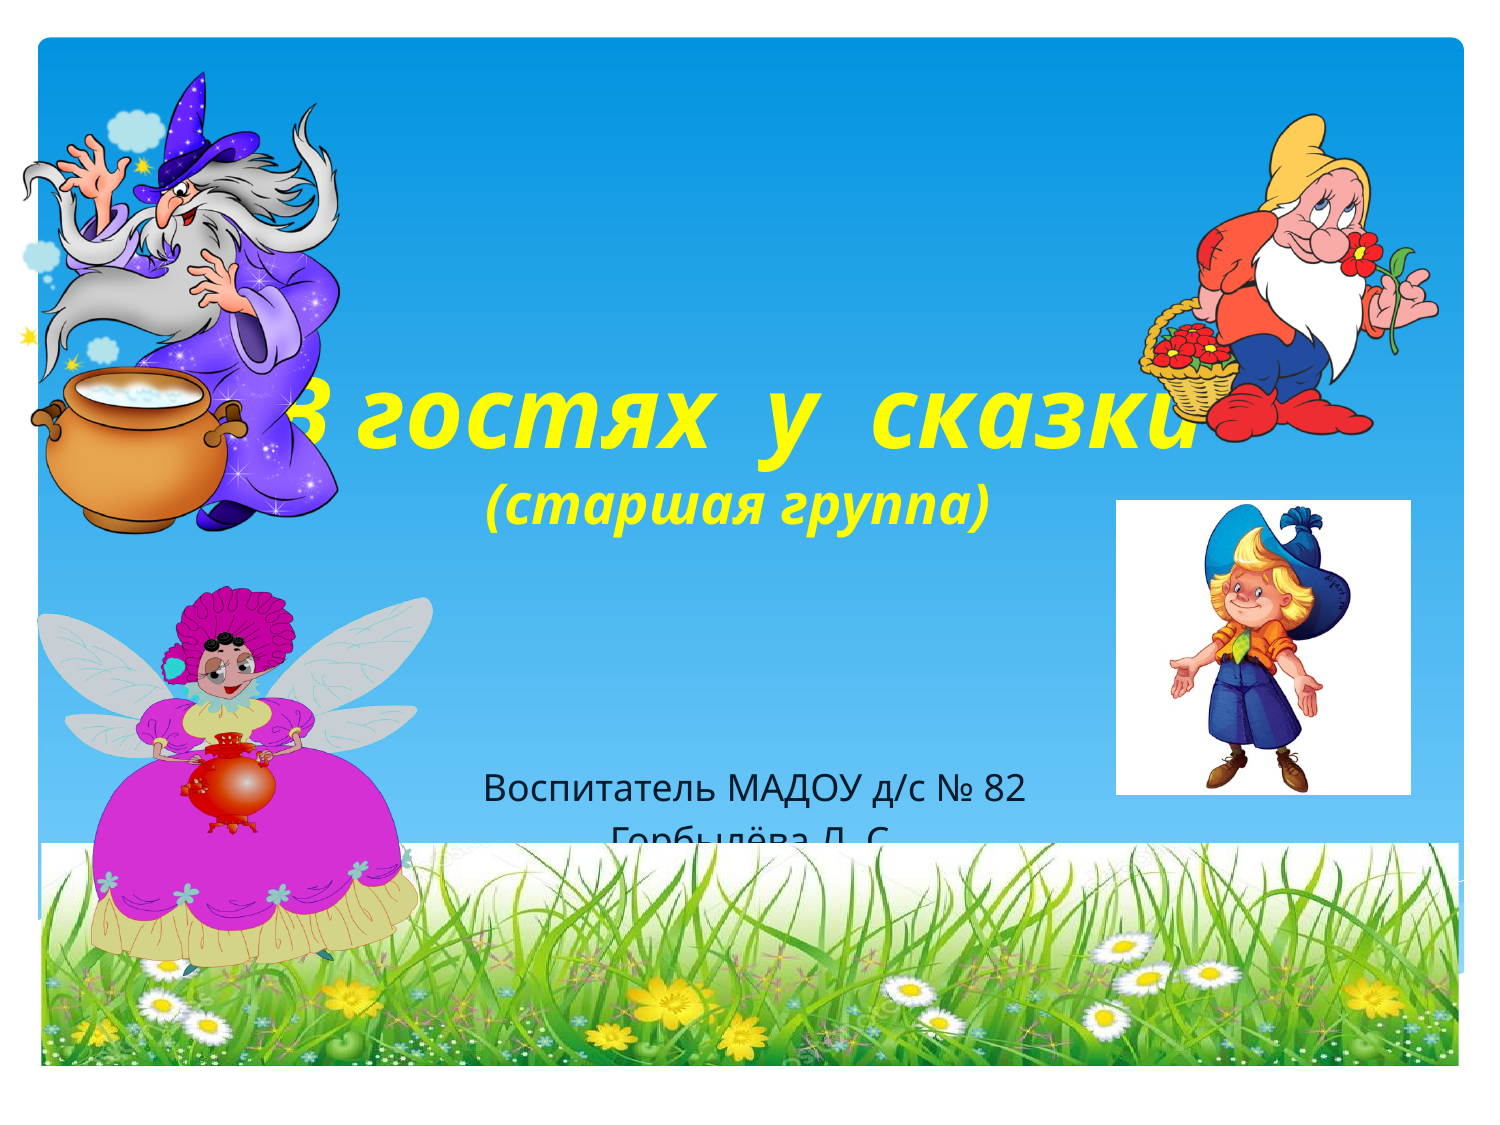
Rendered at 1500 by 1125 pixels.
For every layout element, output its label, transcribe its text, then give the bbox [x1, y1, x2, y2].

title В гостях у сказки (старшая группа) [363, 243, 1388, 544]
picture [0, 66, 359, 544]
subtitle Воспитатель МАДОУ д/с № 82 Горбылёва Л. С. [438, 704, 1275, 841]
picture [1138, 114, 1439, 443]
picture [1115, 499, 1412, 795]
picture [37, 585, 1459, 1066]
